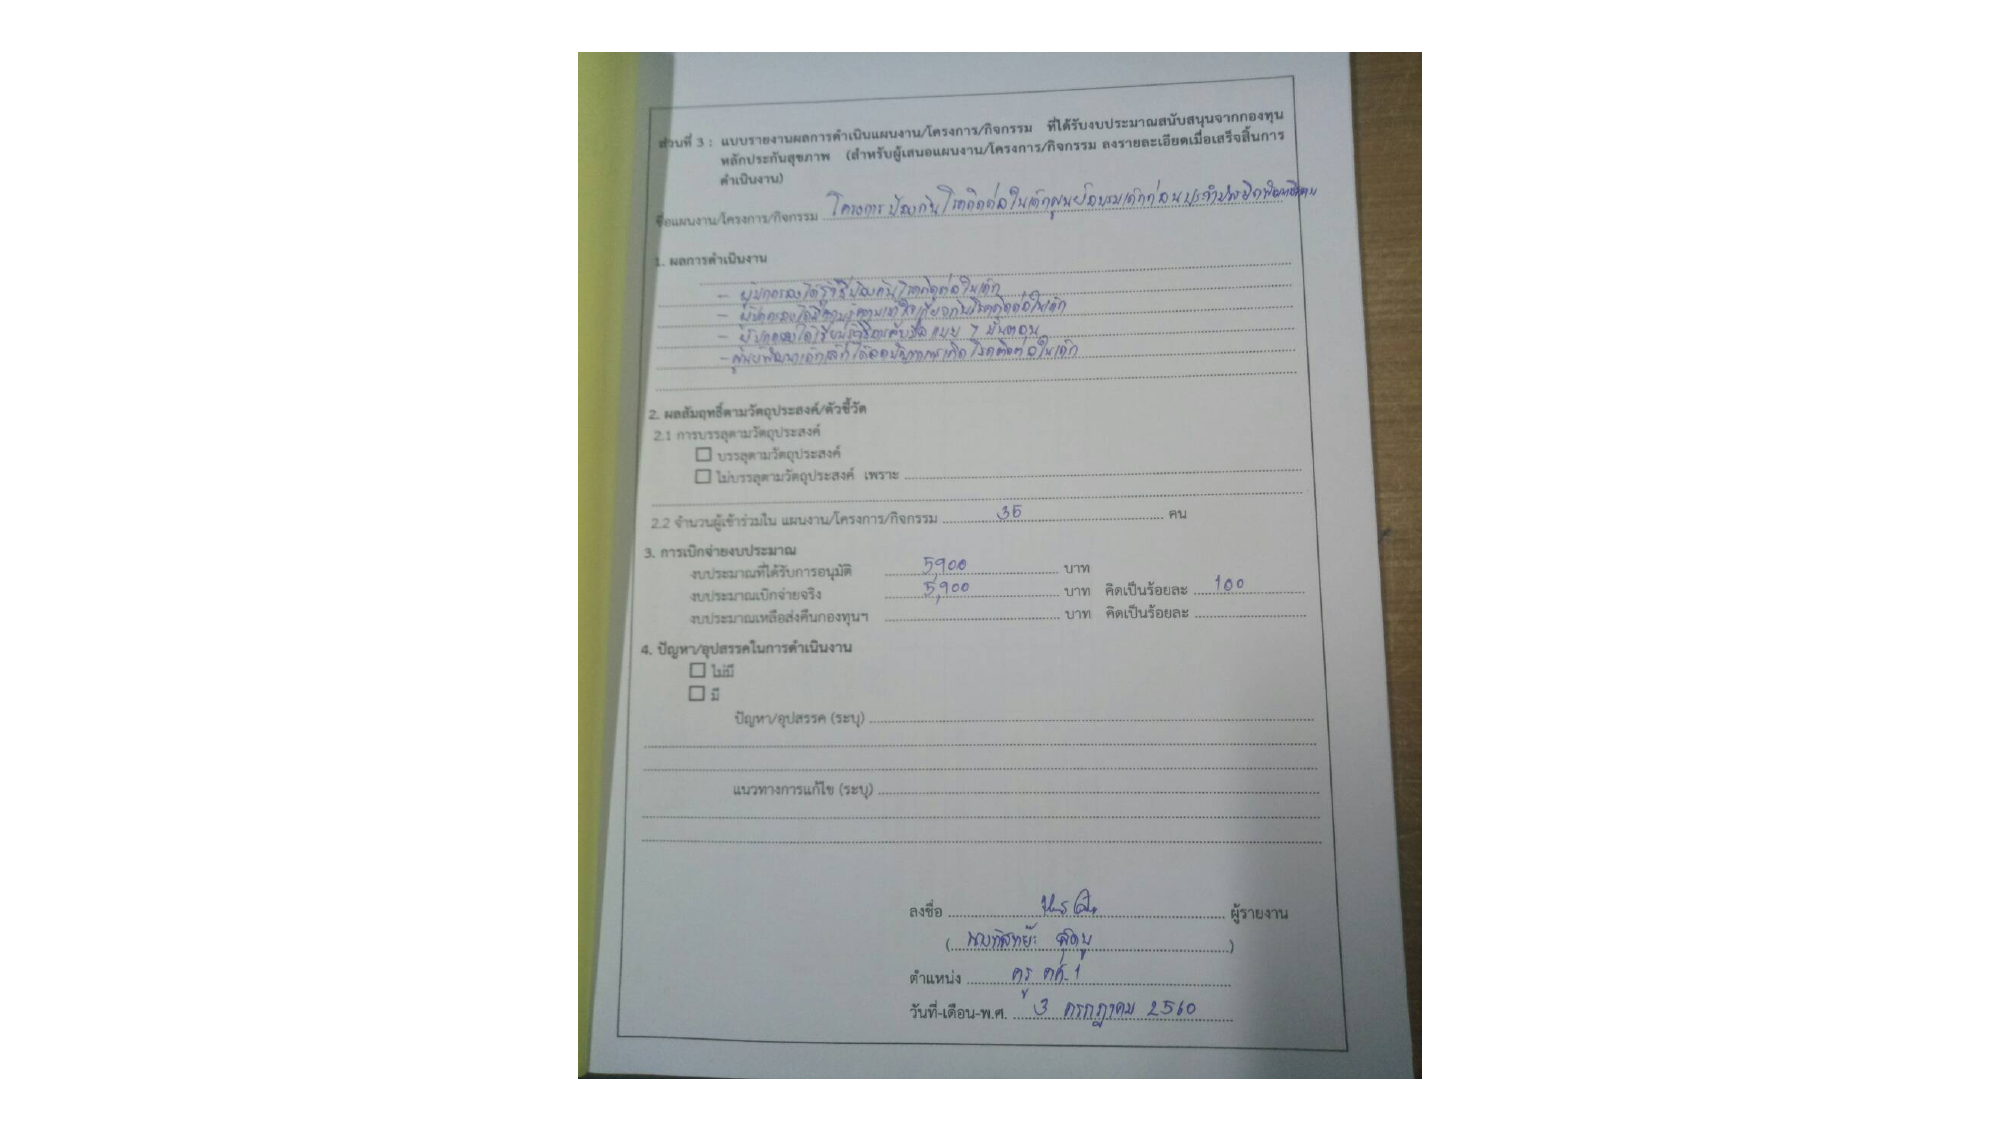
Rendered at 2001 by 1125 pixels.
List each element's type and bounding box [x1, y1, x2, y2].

picture [577, 52, 1422, 1079]
